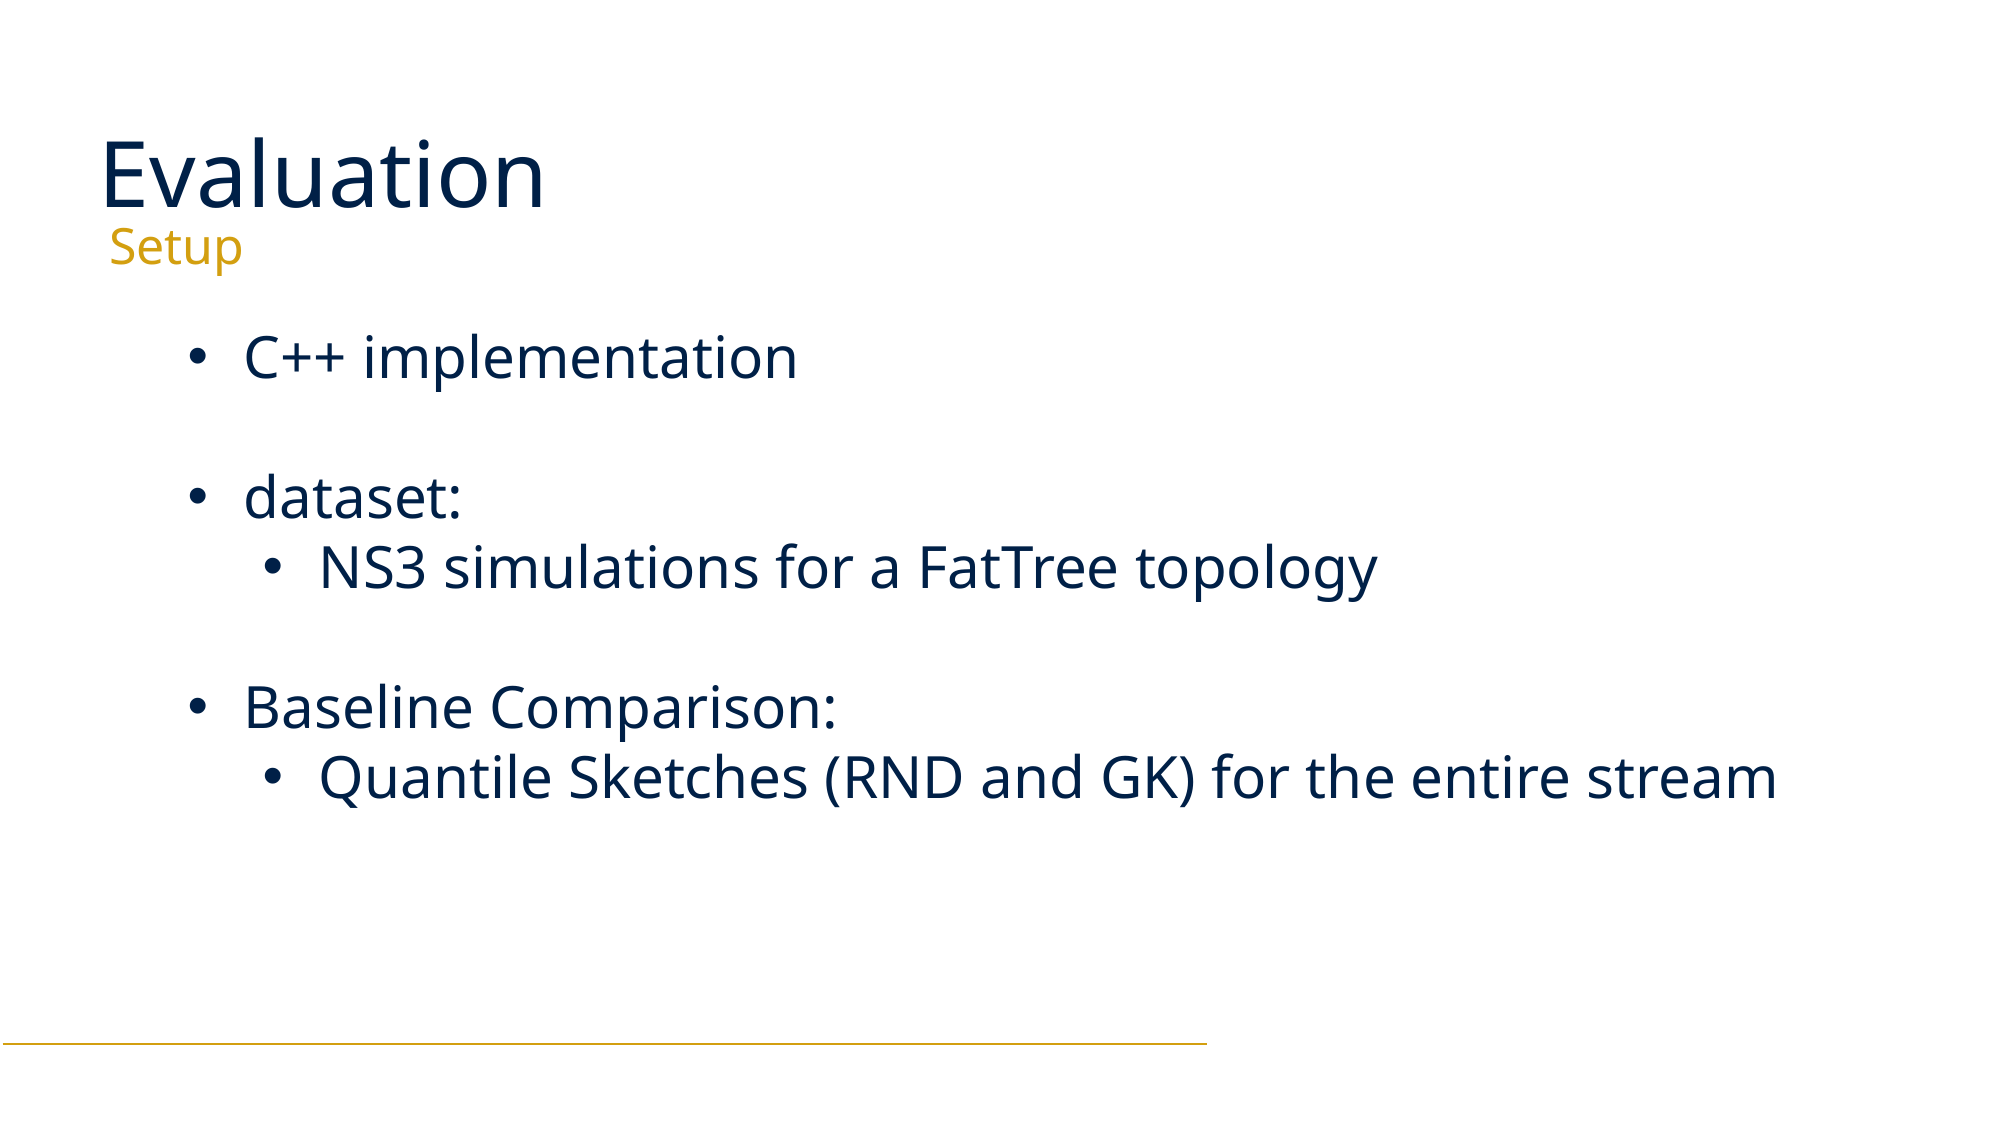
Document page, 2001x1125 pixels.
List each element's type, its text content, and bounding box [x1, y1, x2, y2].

text_box C++ implementation dataset: NS3 simulations for a FatTree topology Baseline Comparison: Quantile Sketches (RND and GK) for the entire stream [97, 313, 1881, 958]
text_box Evaluation [84, 81, 1332, 234]
text_box Setup [94, 207, 838, 283]
